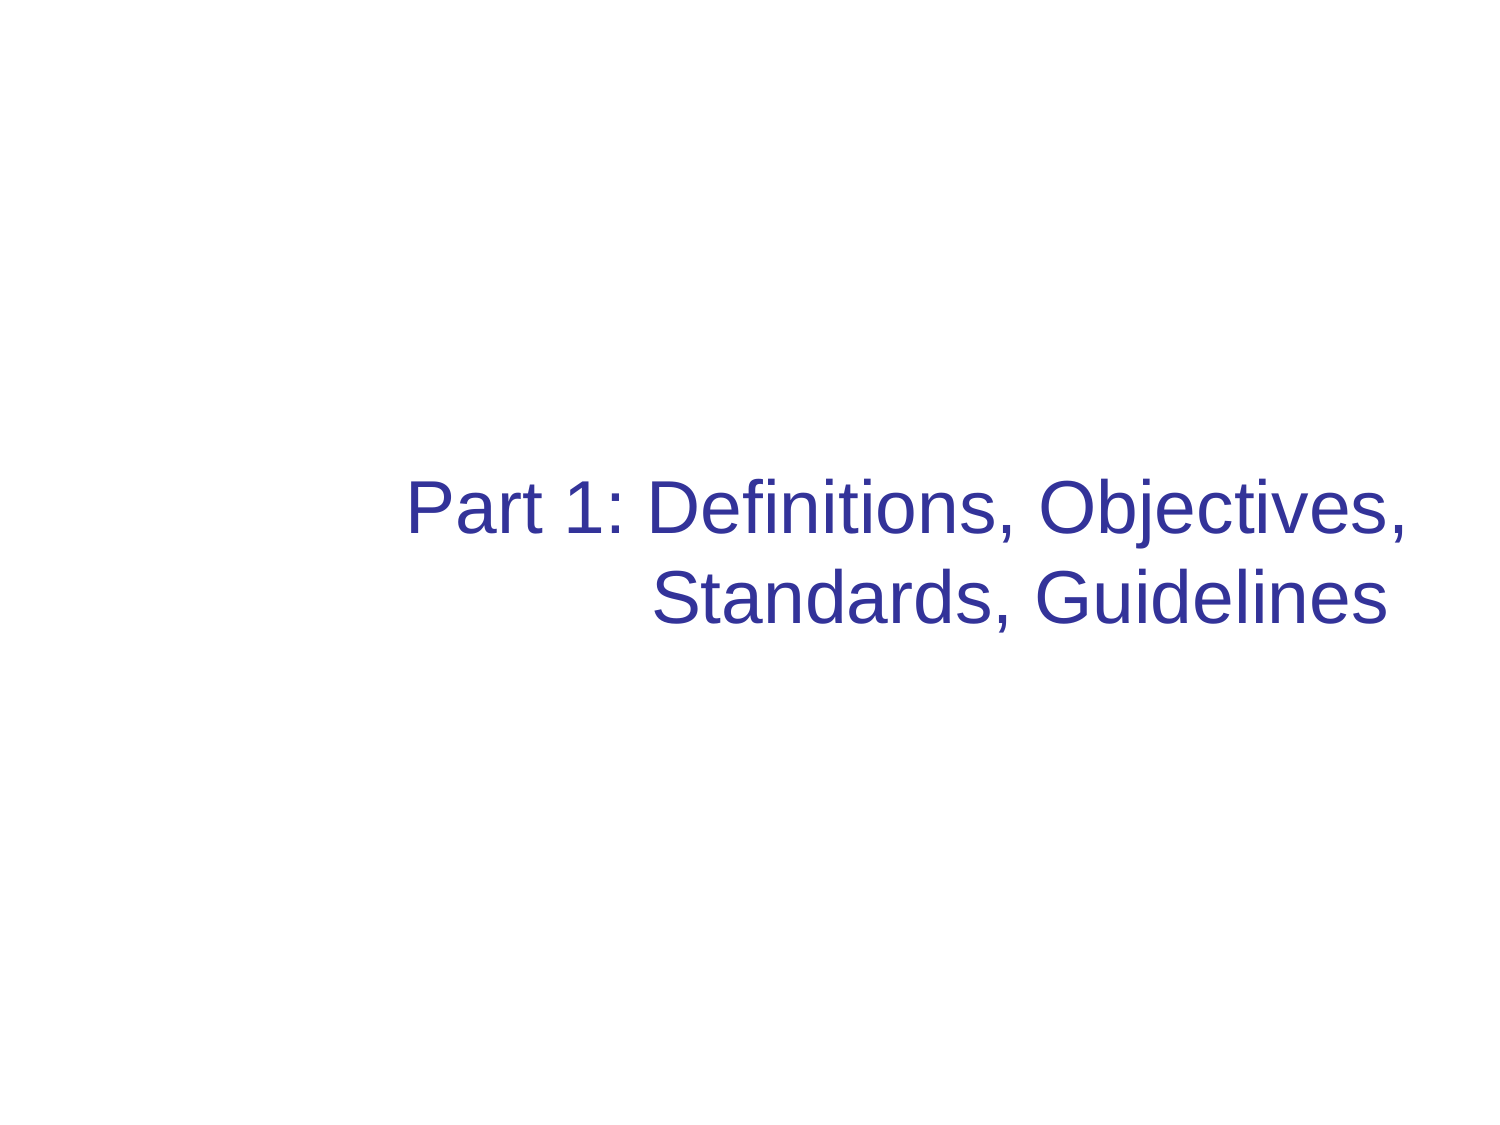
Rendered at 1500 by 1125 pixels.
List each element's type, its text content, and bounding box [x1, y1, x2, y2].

list Part 1: Definitions, Objectives, Standards, Guidelines [74, 262, 1426, 1006]
